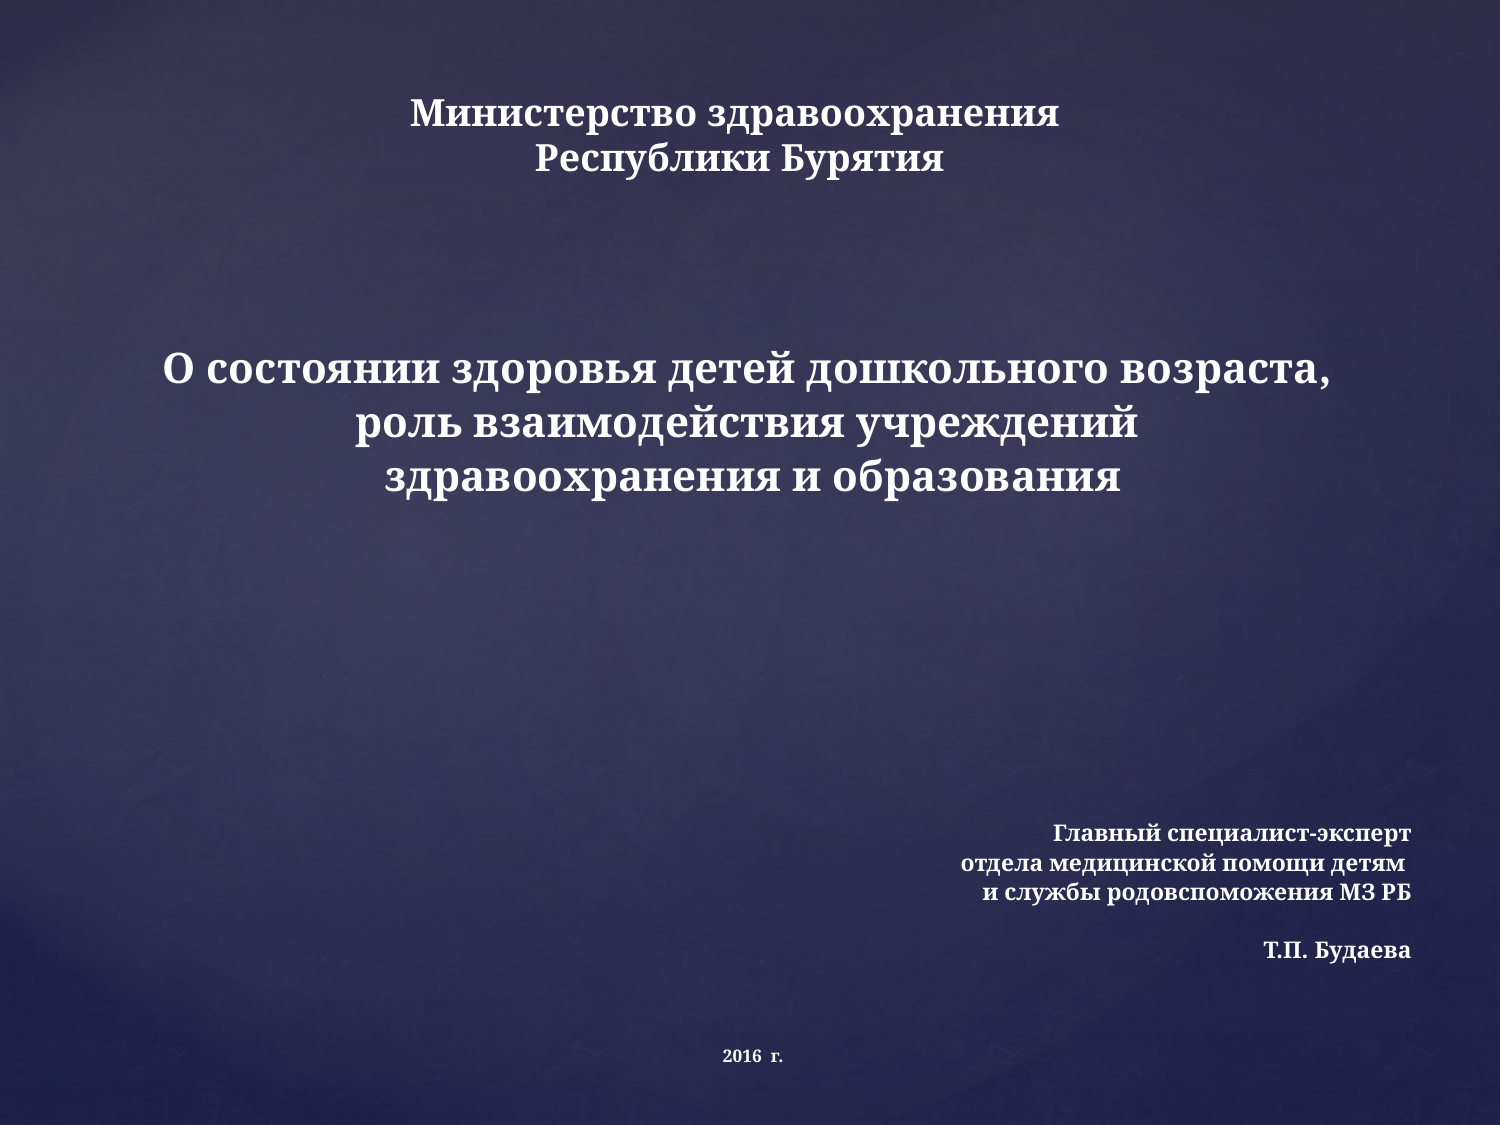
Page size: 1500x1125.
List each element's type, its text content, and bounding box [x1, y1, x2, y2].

list О состоянии здоровья детей дошкольного возраста, роль взаимодействия учреждений здравоохранения и образования Главный специалист-эксперт отдела медицинской помощи детям и службы родовспоможения МЗ РБ Т.П. Будаева 2016 г. [76, 290, 1427, 1083]
title Министерство здравоохранения Республики Бурятия [64, 0, 1415, 187]
